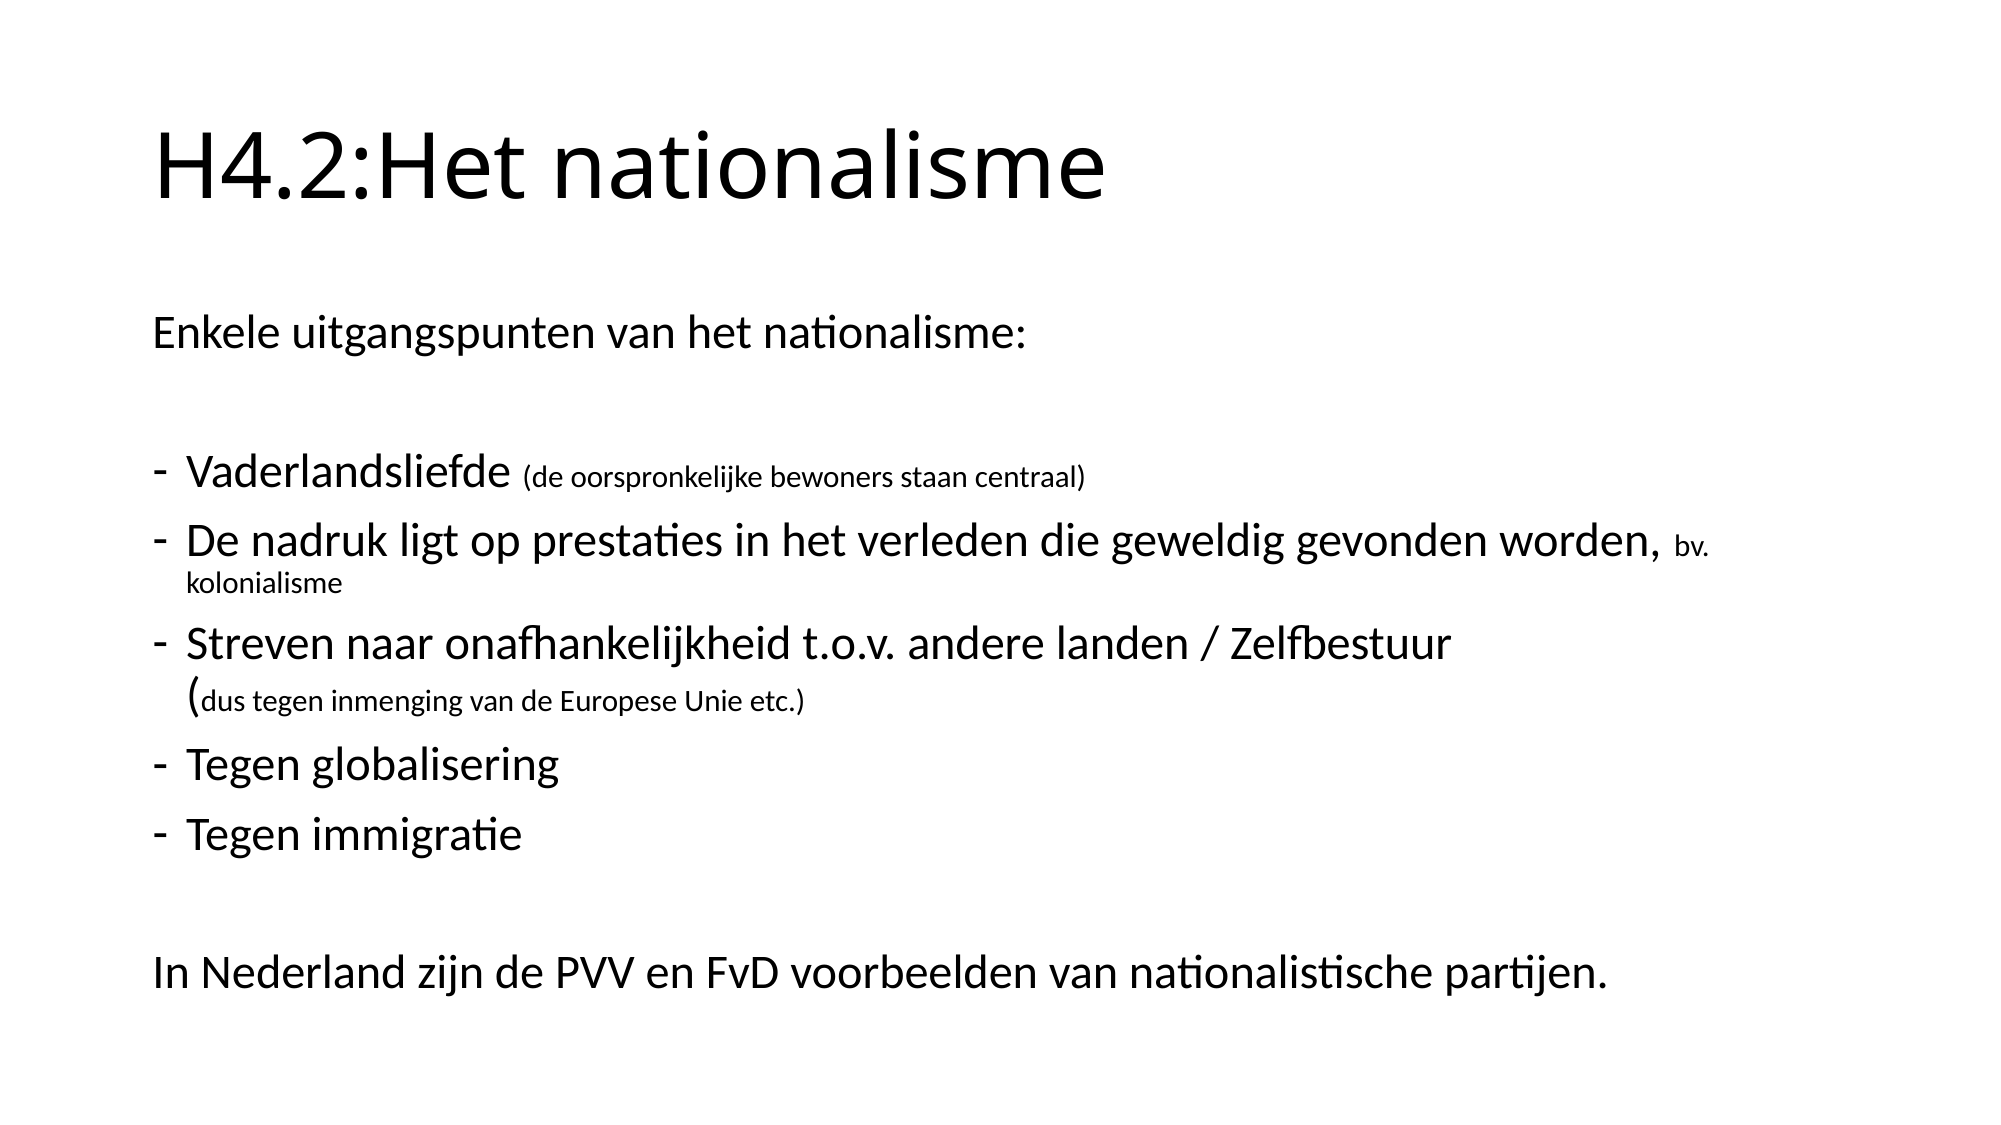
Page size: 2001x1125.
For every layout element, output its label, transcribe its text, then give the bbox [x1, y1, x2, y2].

list Enkele uitgangspunten van het nationalisme: Vaderlandsliefde (de oorspronkelijke bewoners staan centraal) De nadruk ligt op prestaties in het verleden die geweldig gevonden worden, bv. kolonialisme Streven naar onafhankelijkheid t.o.v. andere landen / Zelfbestuur (dus tegen inmenging van de Europese Unie etc.) Tegen globalisering Tegen immigratie In Nederland zijn de PVV en FvD voorbeelden van nationalistische partijen. [137, 299, 1863, 1014]
title H4.2:Het nationalisme [137, 59, 1863, 278]
